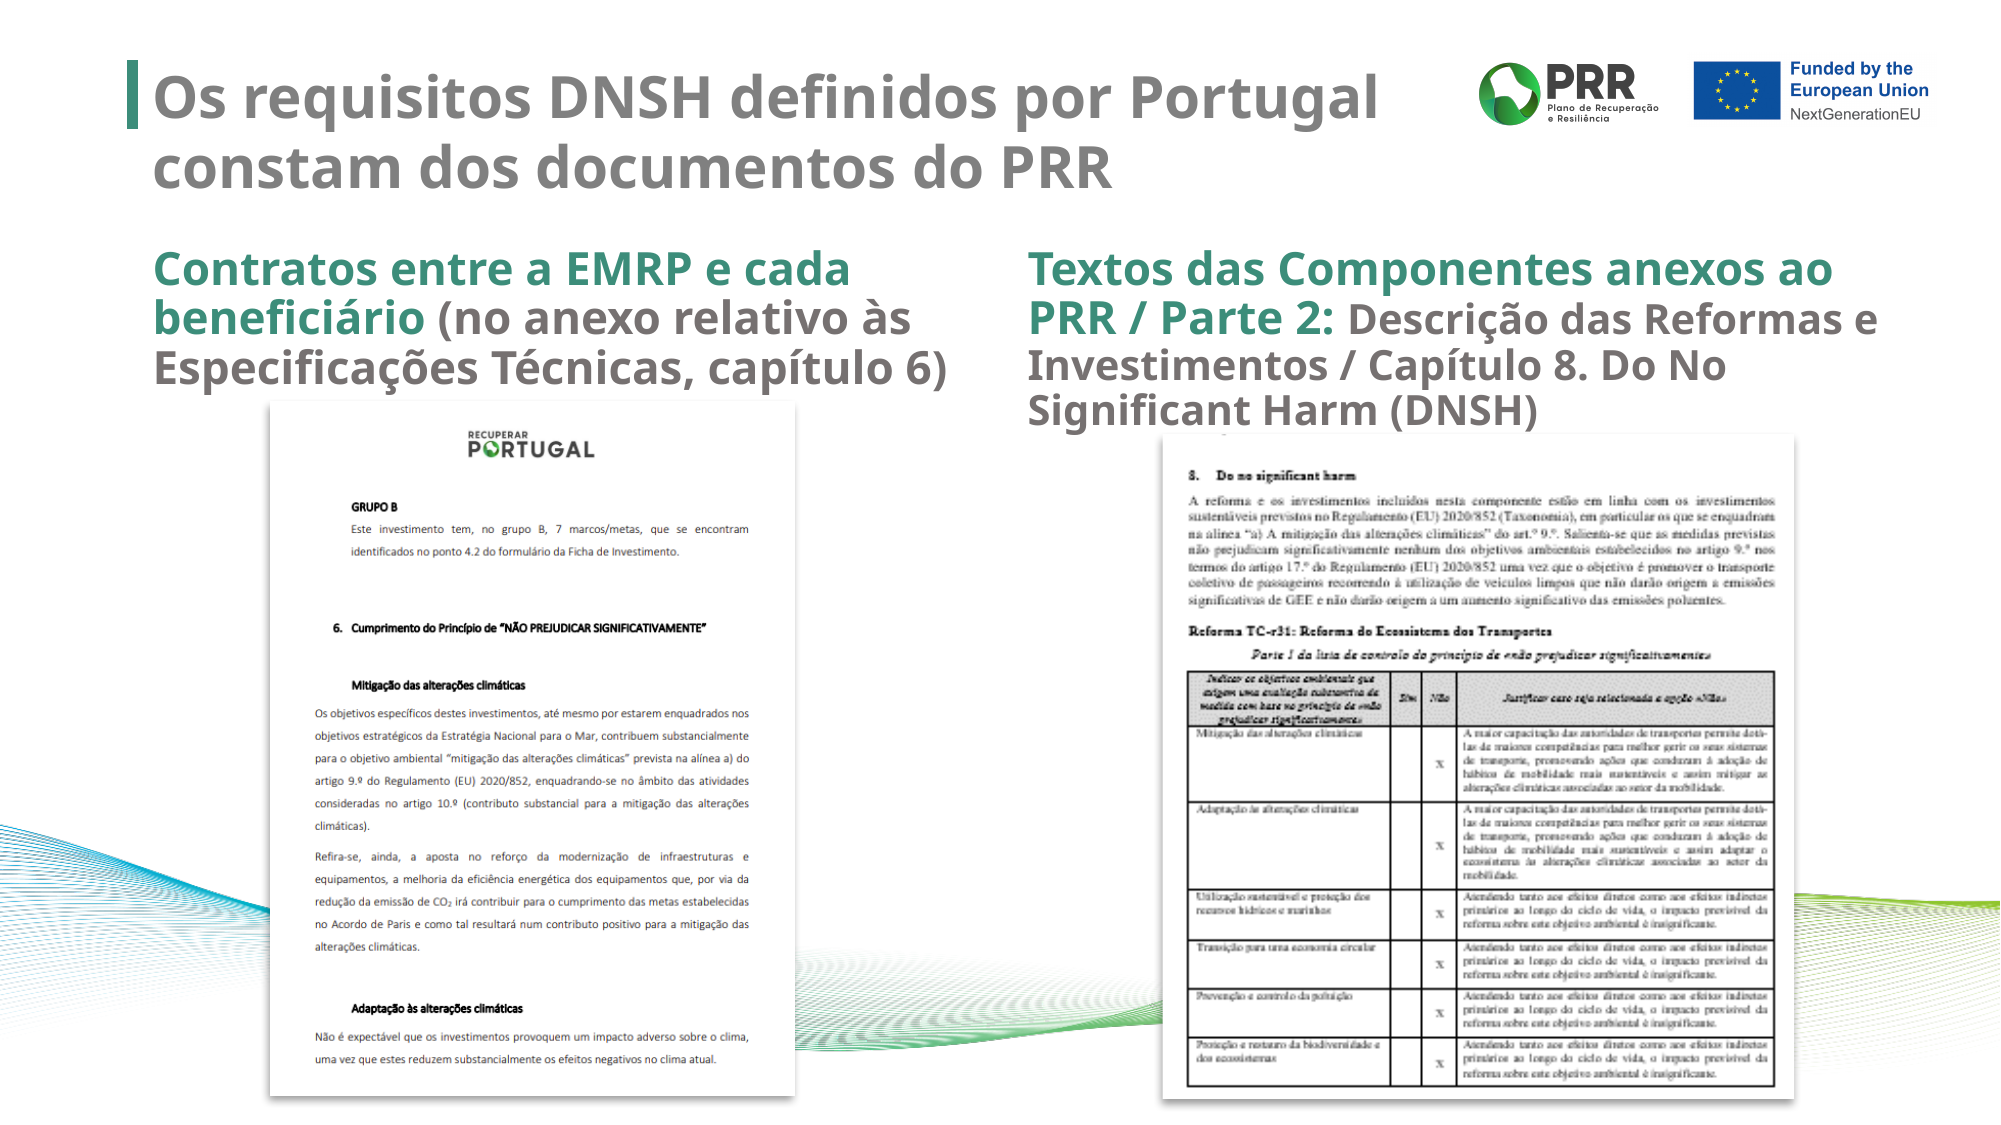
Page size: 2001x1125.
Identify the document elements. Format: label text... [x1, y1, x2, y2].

picture [1687, 52, 1937, 127]
text_box [127, 60, 138, 129]
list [269, 401, 795, 1096]
list Contratos entre a EMRP e cada beneficiário (no anexo relativo às Especificações Técnicas, capítulo 6) [137, 238, 984, 299]
text_box [137, 299, 1863, 773]
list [1162, 434, 1795, 1099]
picture [1478, 61, 1659, 127]
list Textos das Componentes anexos ao PRR / Parte 2: Descrição das Reformas e Investimentos / Capítulo 8. Do No Significant Harm (DNSH) [1012, 238, 1973, 374]
picture [0, 773, 2000, 1125]
text_box Os requisitos DNSH definidos por Portugal constam dos documentos do PRR [137, 52, 1424, 208]
